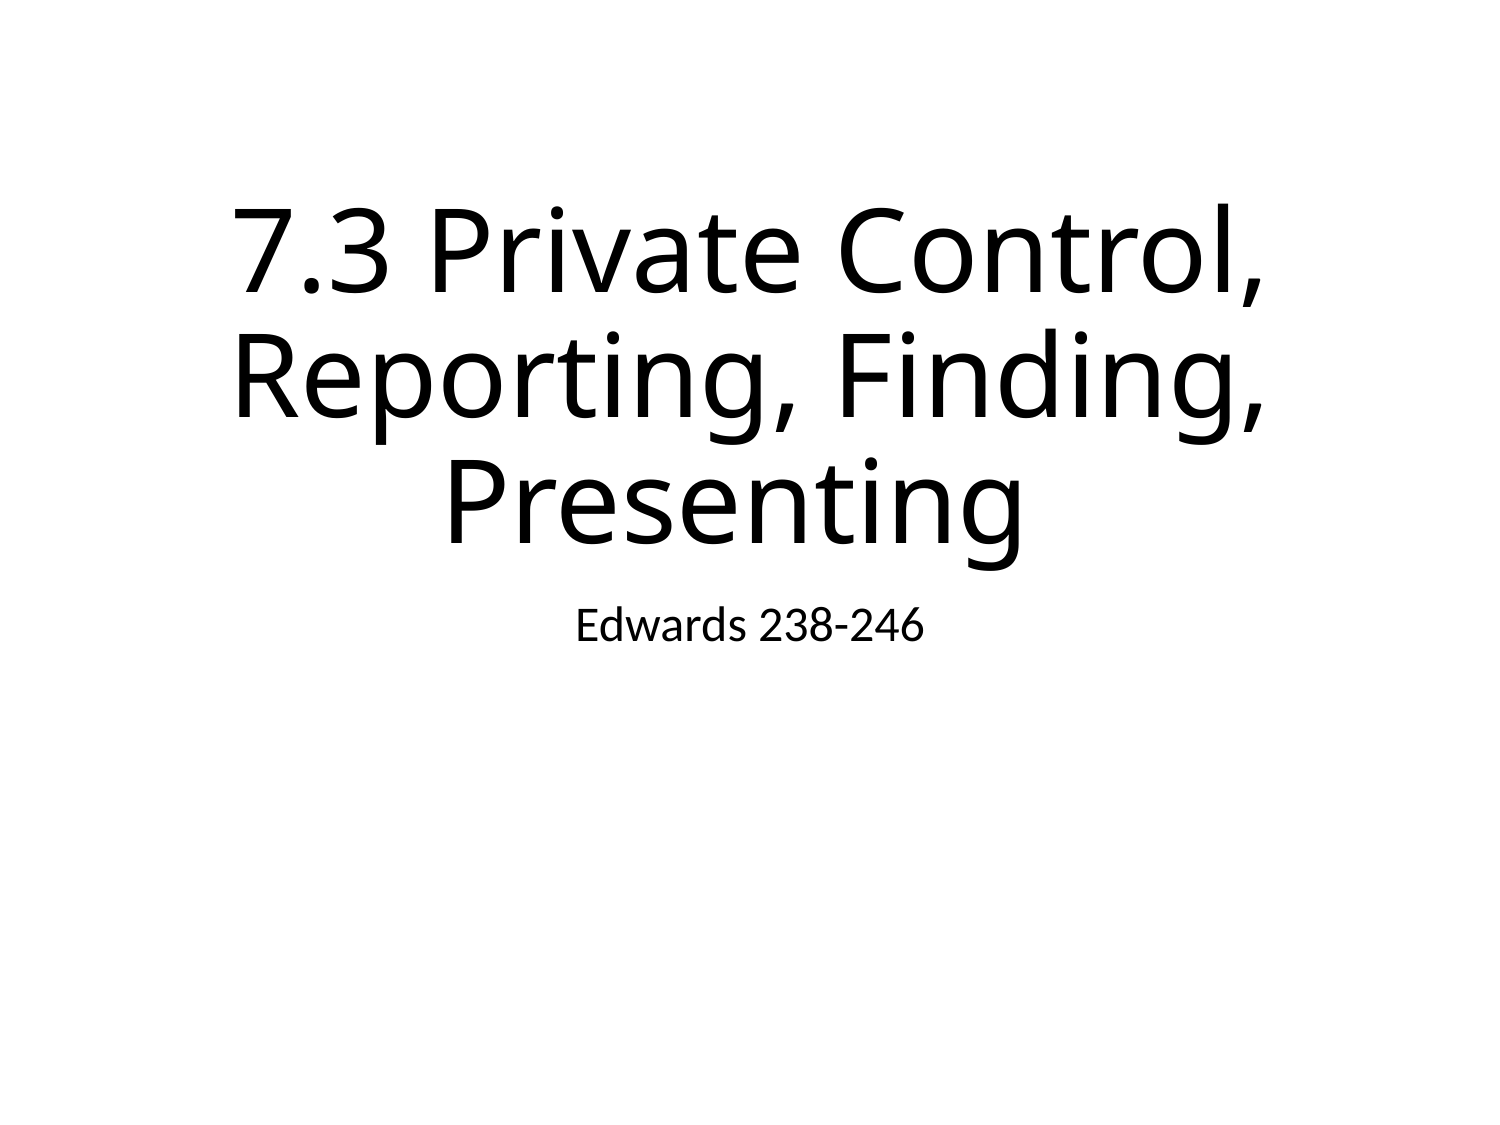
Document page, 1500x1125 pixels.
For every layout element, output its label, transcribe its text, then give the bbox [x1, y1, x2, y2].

subtitle Edwards 238-246 [187, 590, 1313, 863]
title 7.3 Private Control, Reporting, Finding, Presenting [112, 184, 1388, 576]
